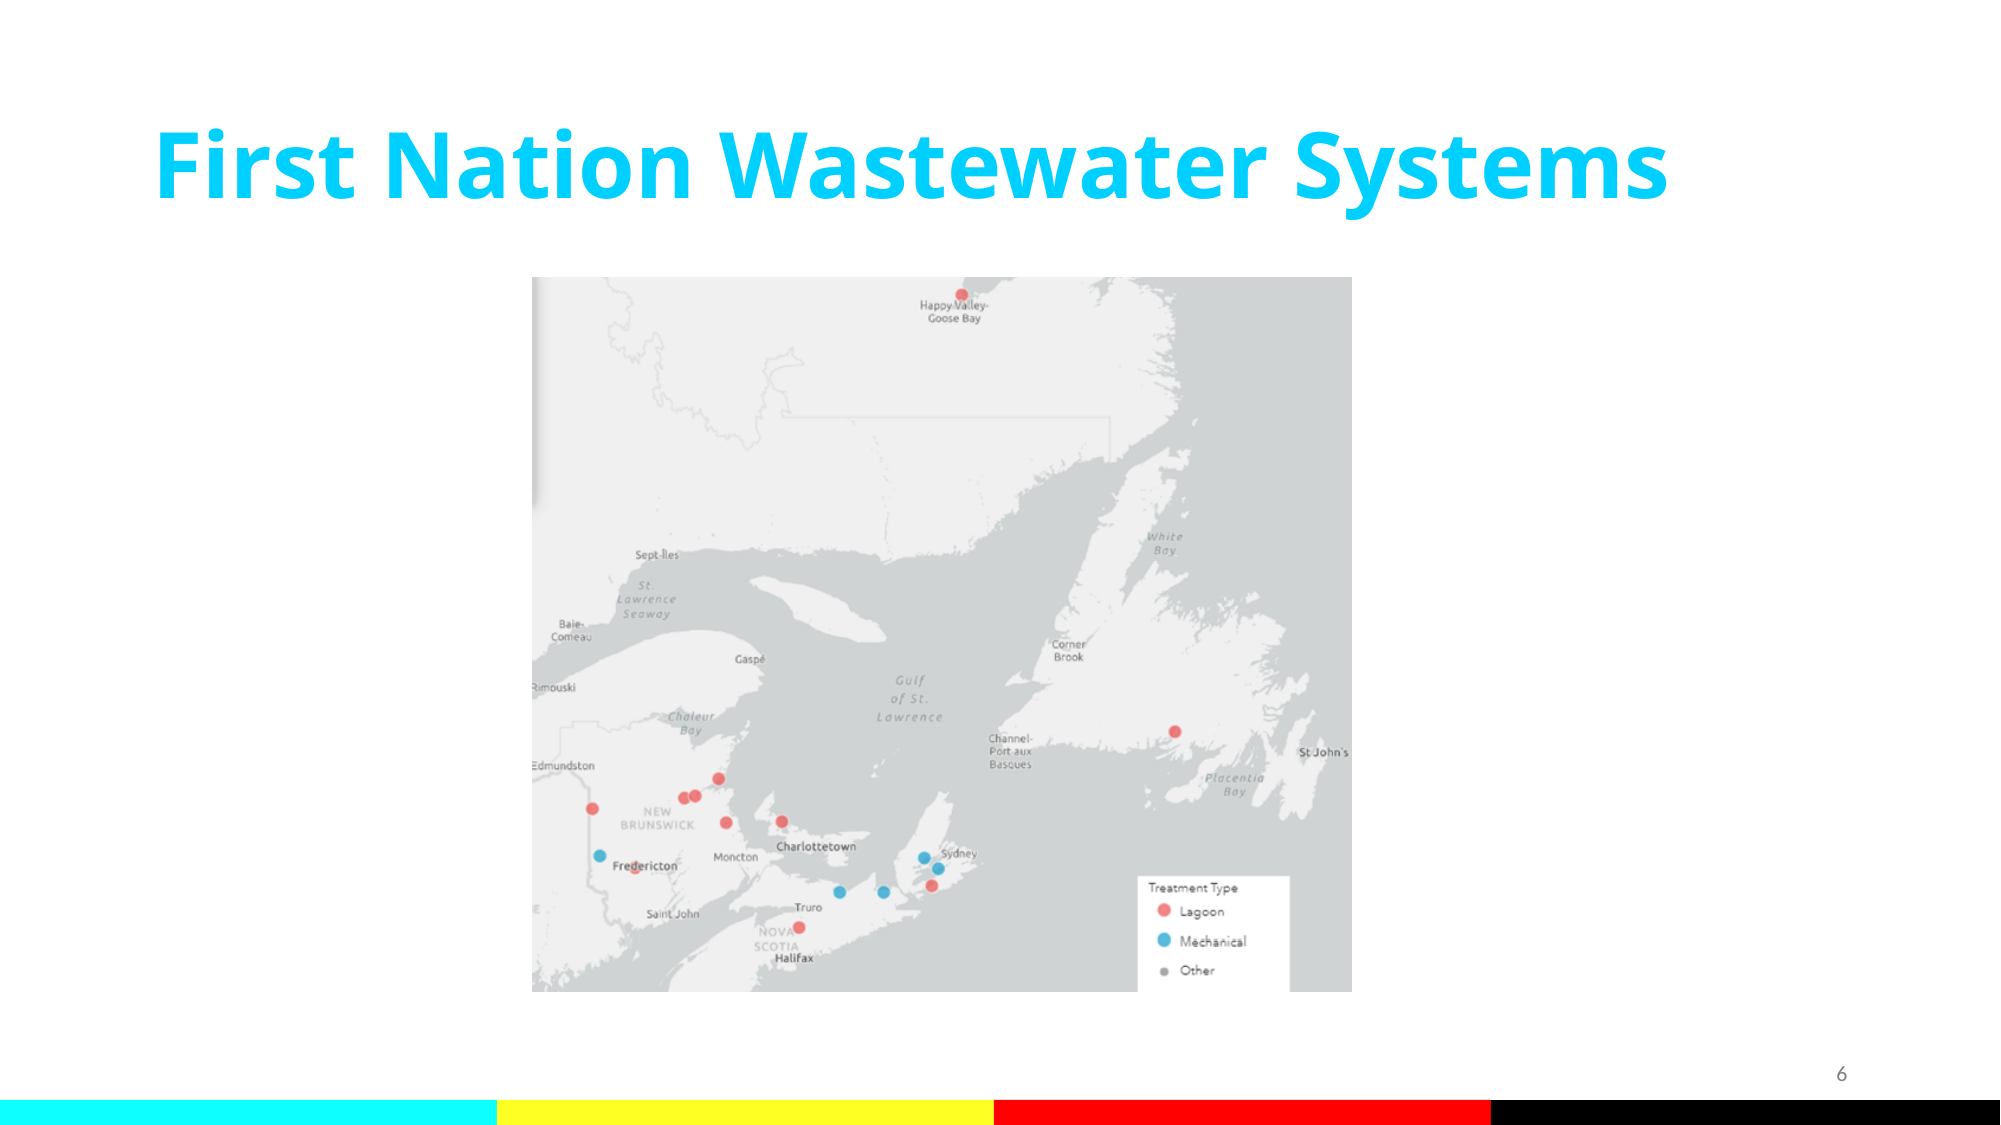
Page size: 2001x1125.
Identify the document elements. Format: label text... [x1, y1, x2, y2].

slide_number 6 [1412, 1042, 1863, 1103]
title First Nation Wastewater Systems [137, 59, 1863, 278]
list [532, 277, 1352, 992]
